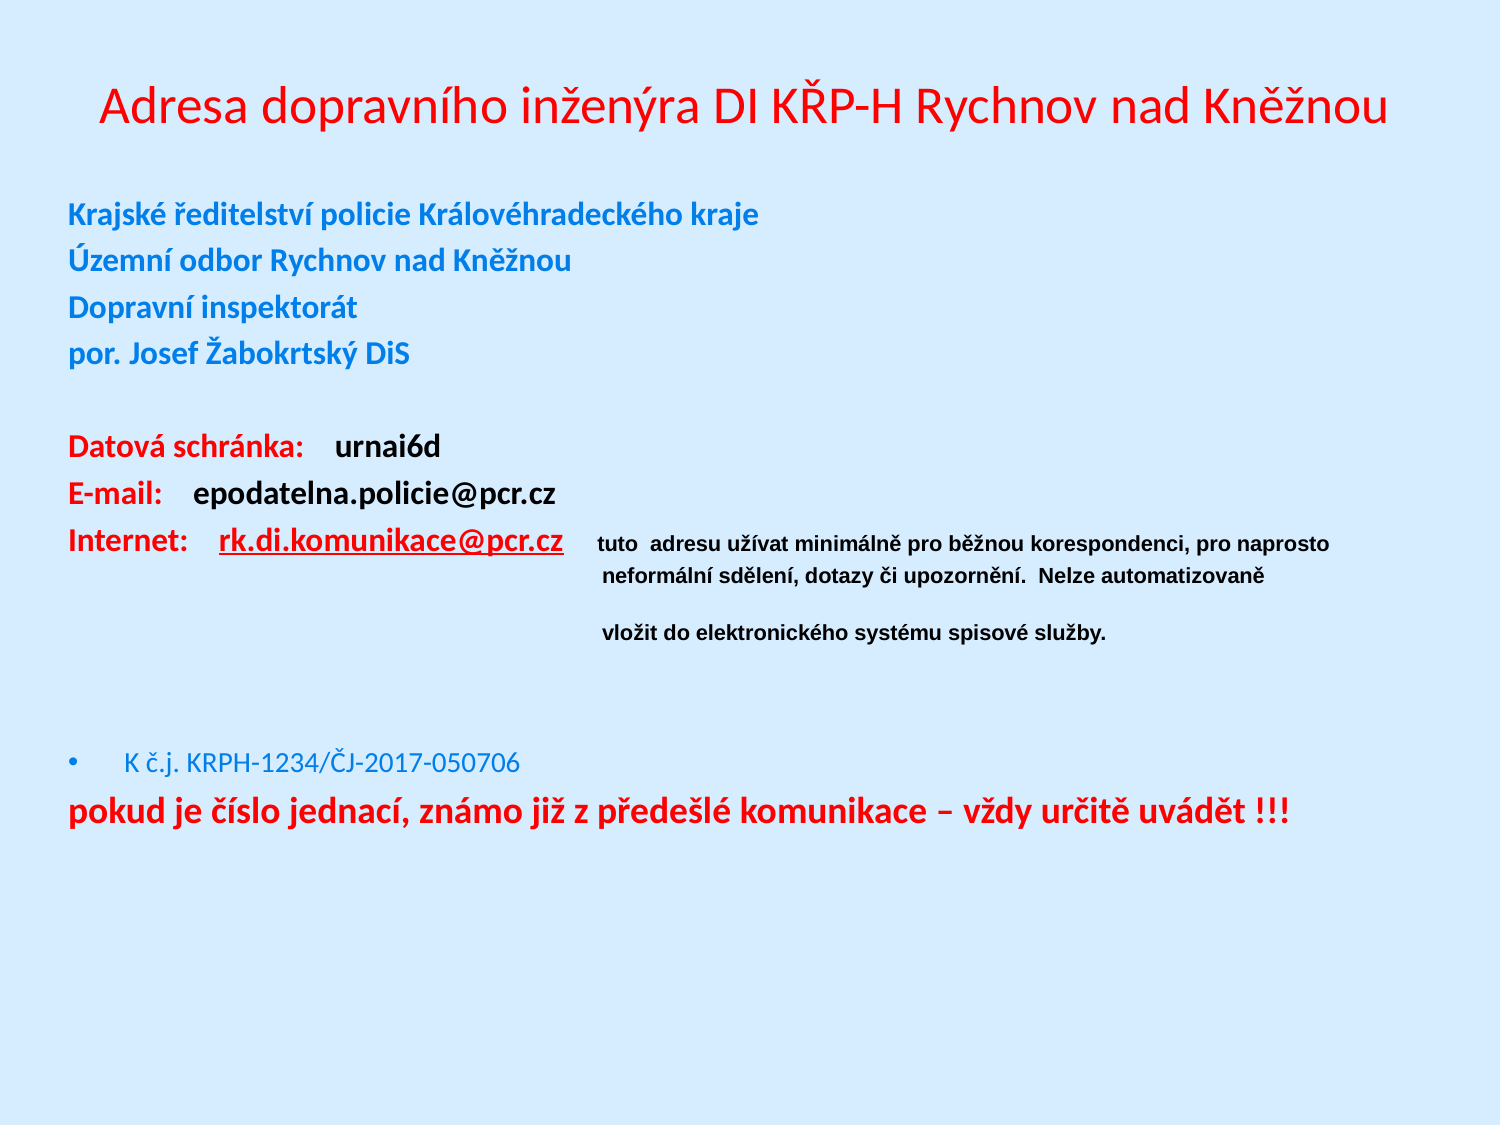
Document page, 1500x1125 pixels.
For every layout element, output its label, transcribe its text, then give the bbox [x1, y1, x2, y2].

list Krajské ředitelství policie Královéhradeckého kraje Územní odbor Rychnov nad Kněžnou Dopravní inspektorát por. Josef Žabokrtský DiS Datová schránka: urnai6d E-mail: epodatelna.policie@pcr.cz Internet: rk.di.komunikace@pcr.cz tuto adresu užívat minimálně pro běžnou korespondenci, pro naprosto neformální sdělení, dotazy či upozornění. Nelze automatizovaně vložit do elektronického systému spisové služby. K č.j. KRPH-1234/ČJ-2017-050706 pokud je číslo jednací, známo již z předešlé komunikace – vždy určitě uvádět !!! [53, 184, 1418, 1047]
title Adresa dopravního inženýra DI KŘP-H Rychnov nad Kněžnou [76, 42, 1427, 161]
